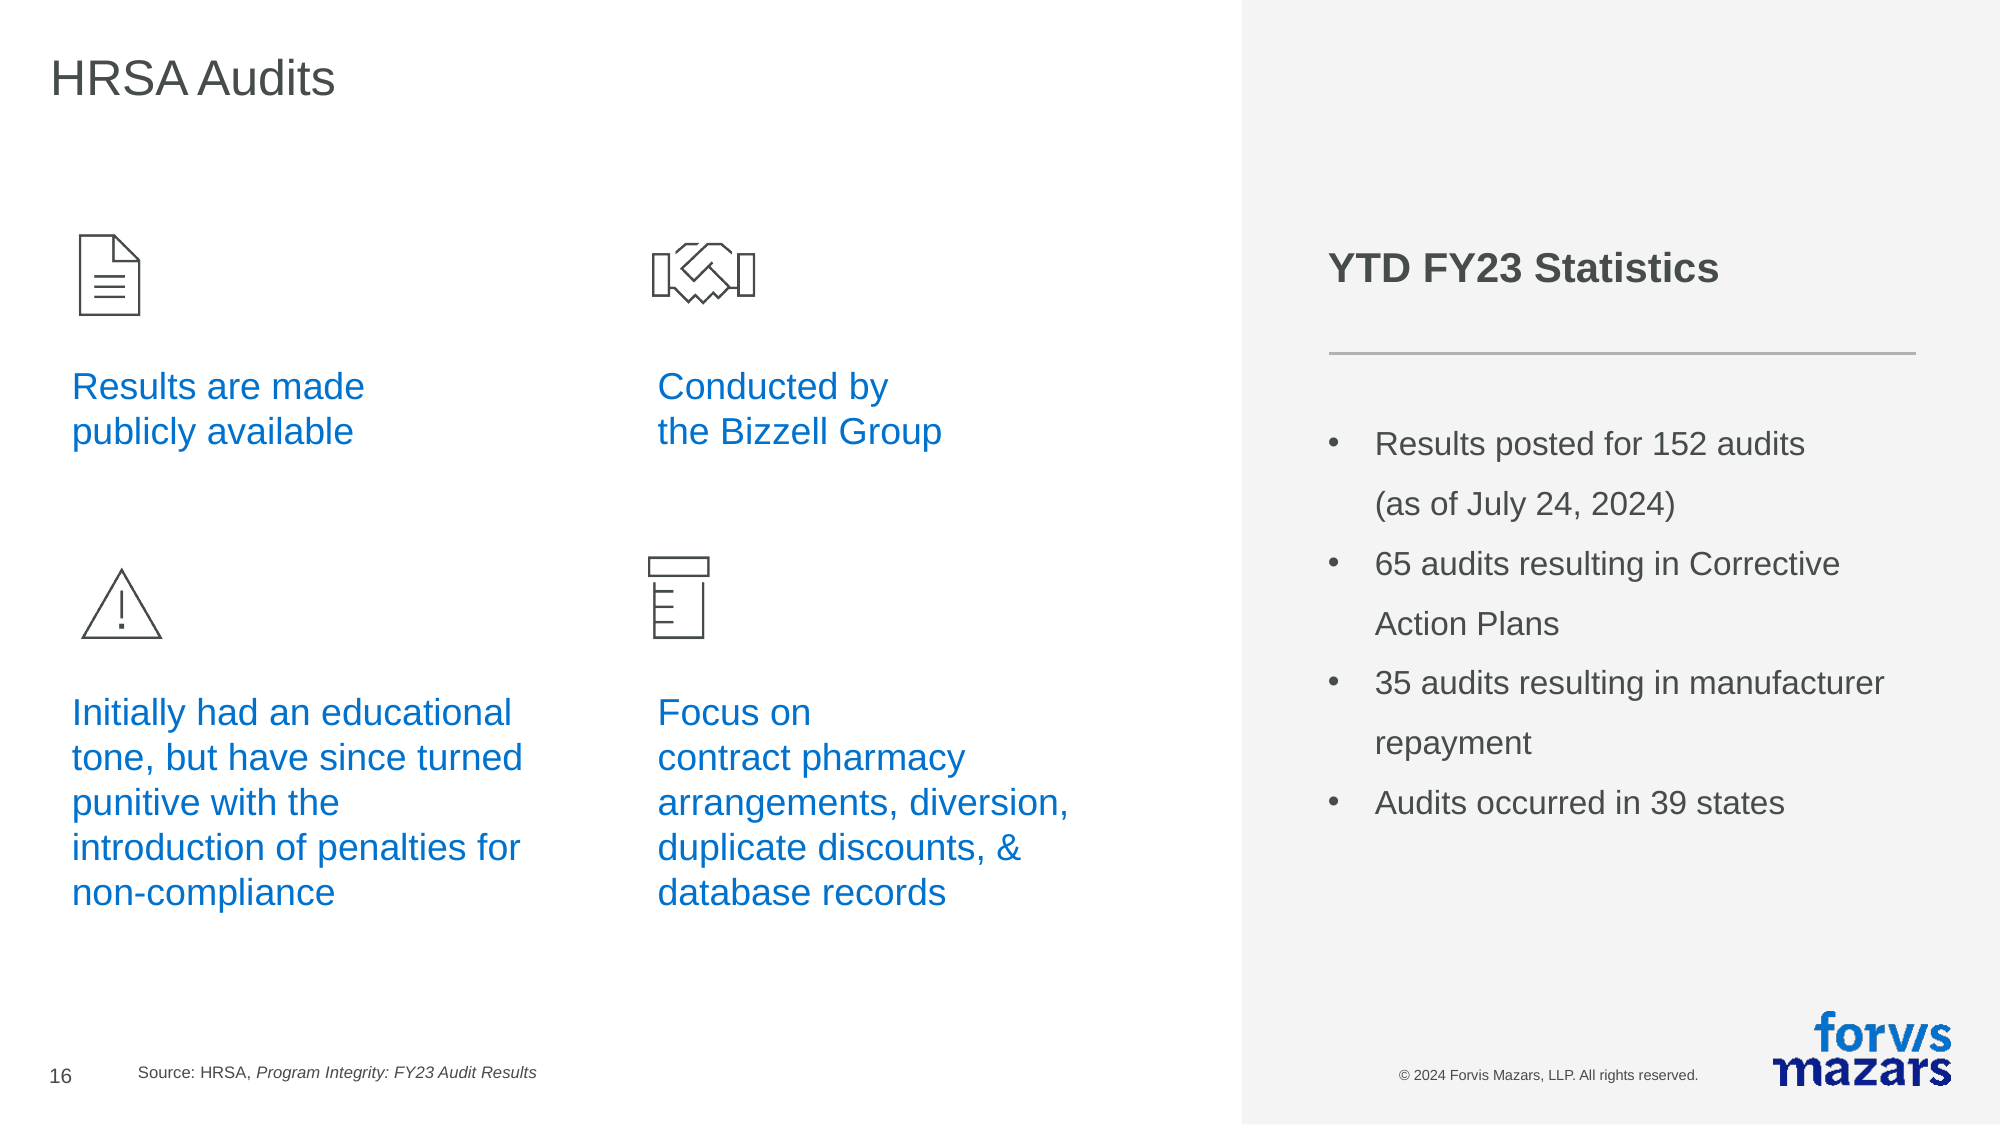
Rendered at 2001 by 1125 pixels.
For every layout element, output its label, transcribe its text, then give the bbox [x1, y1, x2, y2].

picture [618, 537, 739, 658]
picture [49, 215, 170, 335]
text_box Focus on contract pharmacy arrangements, diversion, duplicate discounts, & database records [642, 680, 1089, 921]
slide_number 16 [49, 1052, 197, 1097]
text_box Source: HRSA, Program Integrity: FY23 Audit Results [123, 1053, 681, 1089]
text_box YTD FY23 Statistics [1313, 230, 1916, 286]
text_box Results posted for 152 audits (as of July 24, 2024)​ 65 audits resulting in Corrective Action Plans​ 35 audits resulting in manufacturer repayment​ Audits occurred in 39 states [1313, 394, 1928, 829]
text_box Results are made publicly available [57, 354, 405, 460]
title HRSA Audits [50, 50, 977, 110]
picture [61, 542, 182, 663]
picture [1773, 1011, 1951, 1086]
text_box Initially had an educational tone, but have since turned punitive with the introduction of penalties for non-compliance [57, 680, 552, 921]
text_box Conducted by the Bizzell Group [642, 354, 962, 460]
picture [643, 213, 764, 334]
